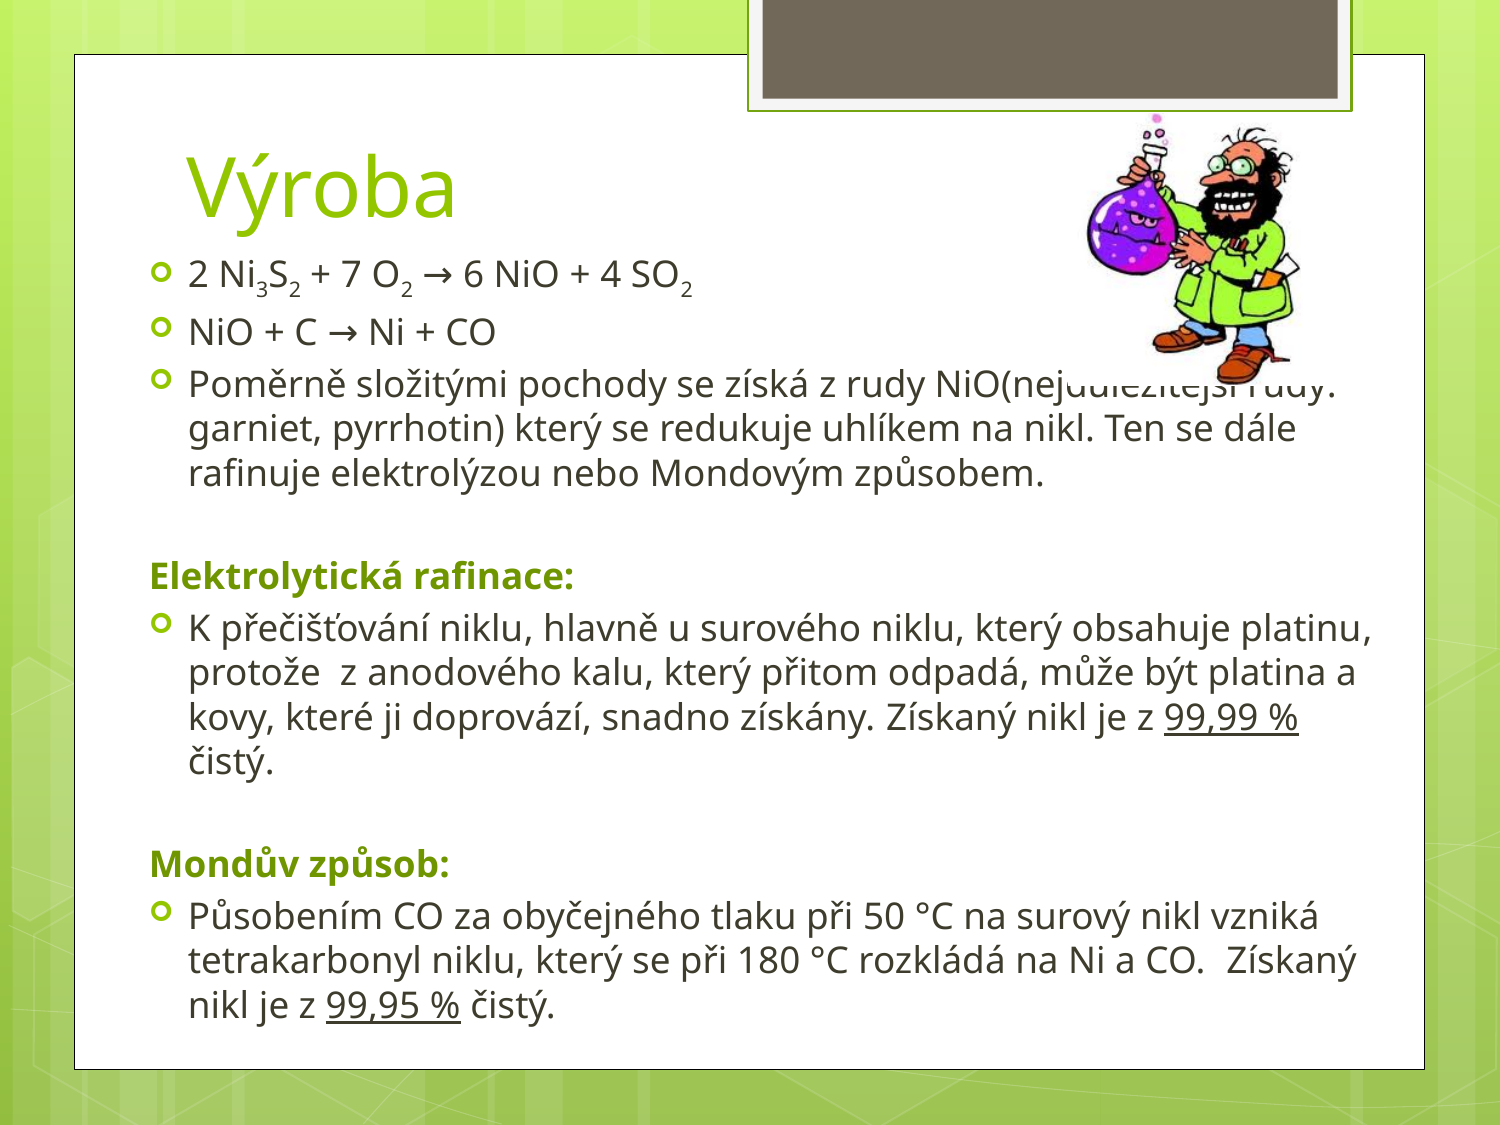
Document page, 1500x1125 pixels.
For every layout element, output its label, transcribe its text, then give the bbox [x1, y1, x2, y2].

title Výroba [171, 54, 1324, 243]
picture [1068, 113, 1341, 386]
